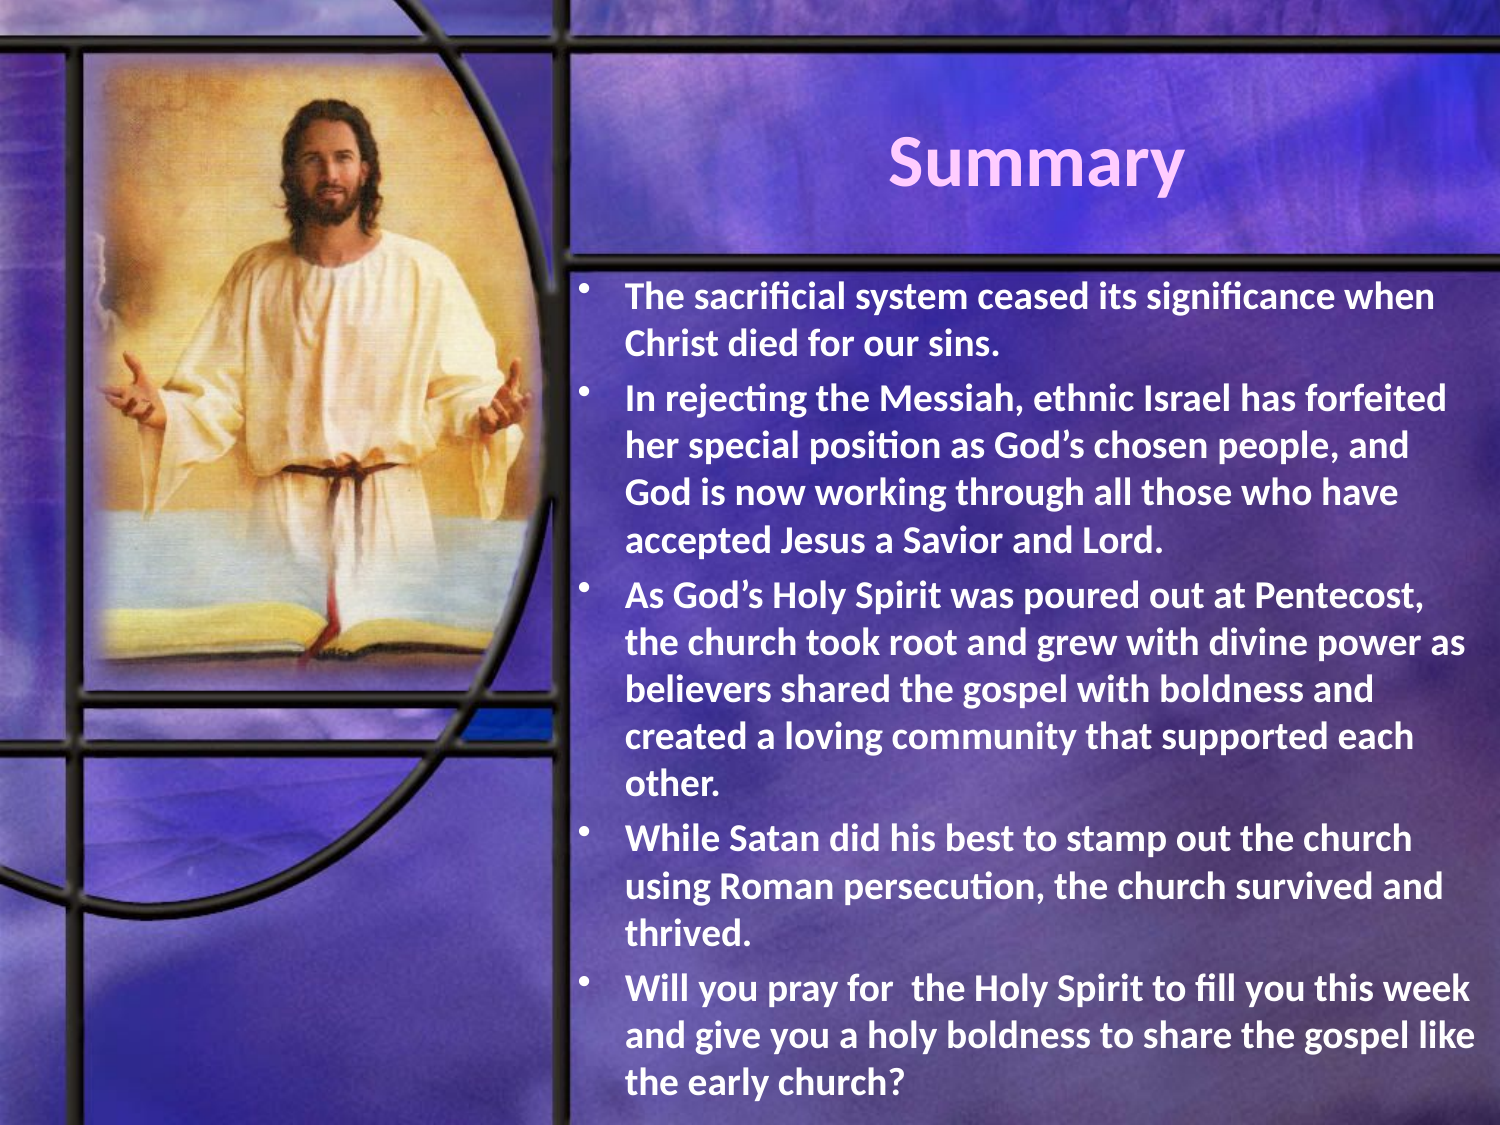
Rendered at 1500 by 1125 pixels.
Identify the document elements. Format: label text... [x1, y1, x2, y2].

title Summary [624, 75, 1450, 238]
list The sacrificial system ceased its significance when Christ died for our sins. In rejecting the Messiah, ethnic Israel has forfeited her special position as God’s chosen people, and God is now working through all those who have accepted Jesus a Savior and Lord. As God’s Holy Spirit was poured out at Pentecost, the church took root and grew with divine power as believers shared the gospel with boldness and created a loving community that supported each other. While Satan did his best to stamp out the church using Roman persecution, the church survived and thrived. Will you pray for the Holy Spirit to fill you this week and give you a holy boldness to share the gospel like the early church? [562, 262, 1500, 1125]
picture [0, 0, 1500, 1125]
